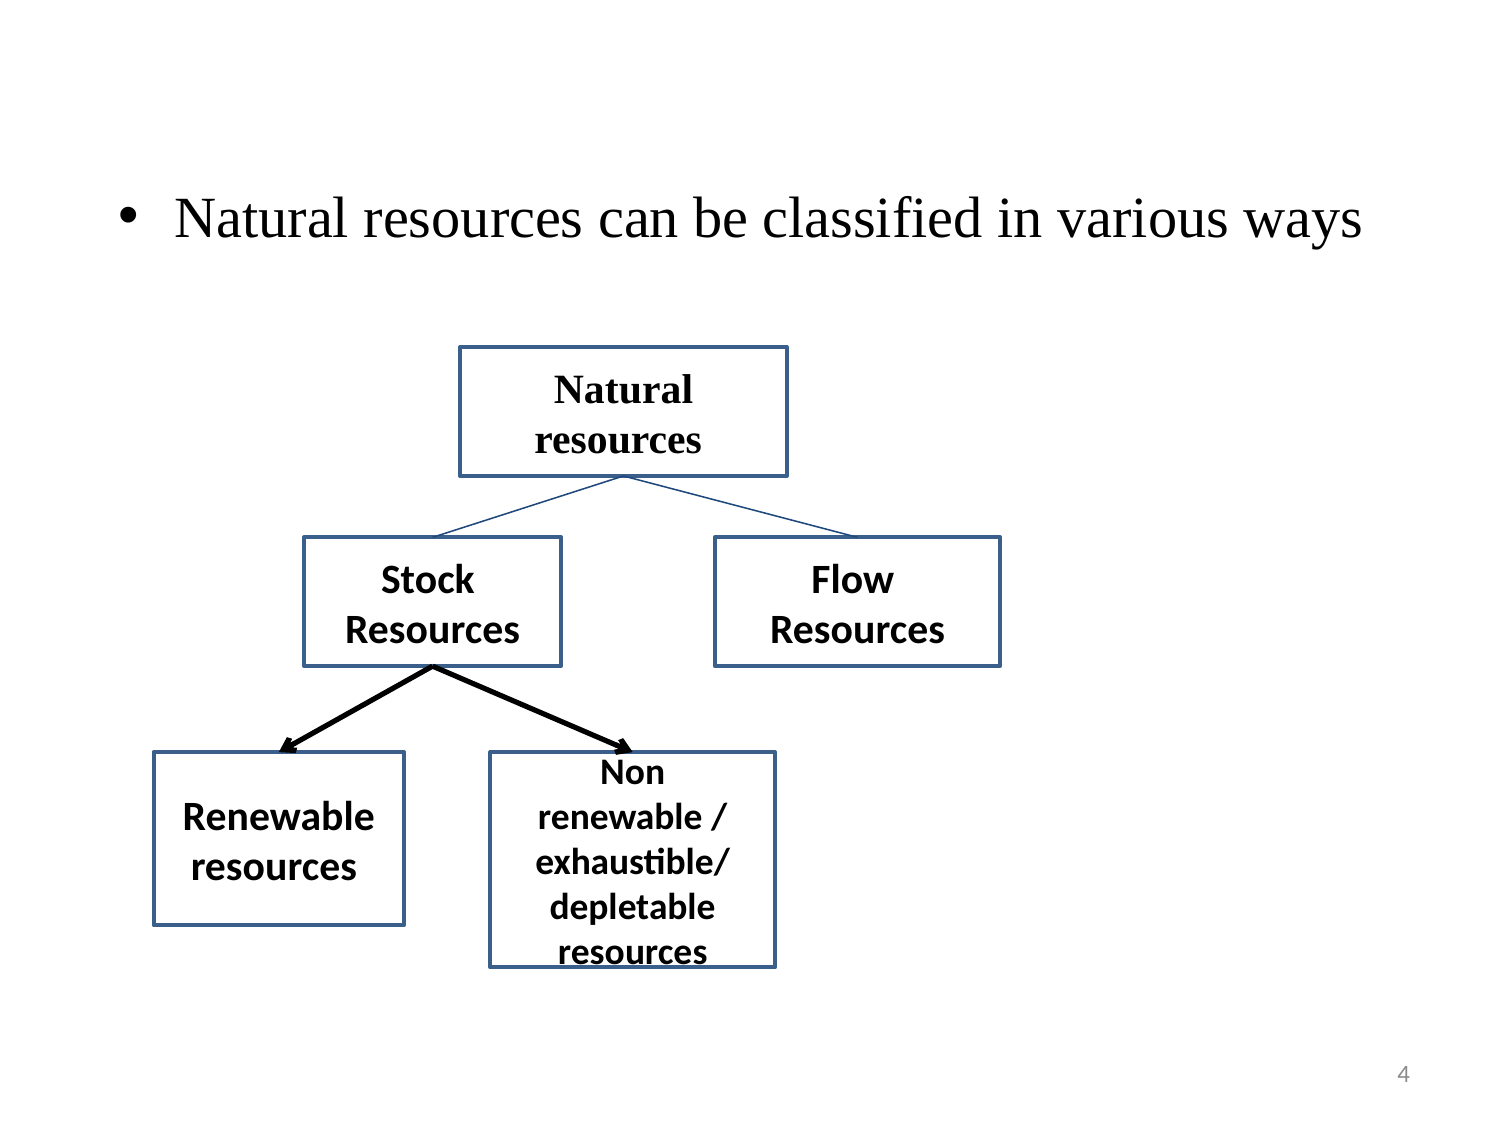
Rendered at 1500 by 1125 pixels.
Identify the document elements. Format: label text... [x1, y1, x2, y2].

text_box Renewable resources [152, 750, 406, 927]
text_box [624, 475, 858, 538]
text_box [278, 665, 431, 753]
text_box Flow Resources [713, 535, 1002, 668]
text_box Natural resources [458, 345, 789, 474]
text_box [432, 665, 633, 753]
list Natural resources can be classified in various ways [103, 172, 1397, 953]
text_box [432, 475, 624, 538]
slide_number 4 [1074, 1042, 1425, 1103]
text_box Non renewable / exhaustible/ depletable resources [488, 750, 777, 969]
text_box Stock Resources [302, 535, 563, 664]
